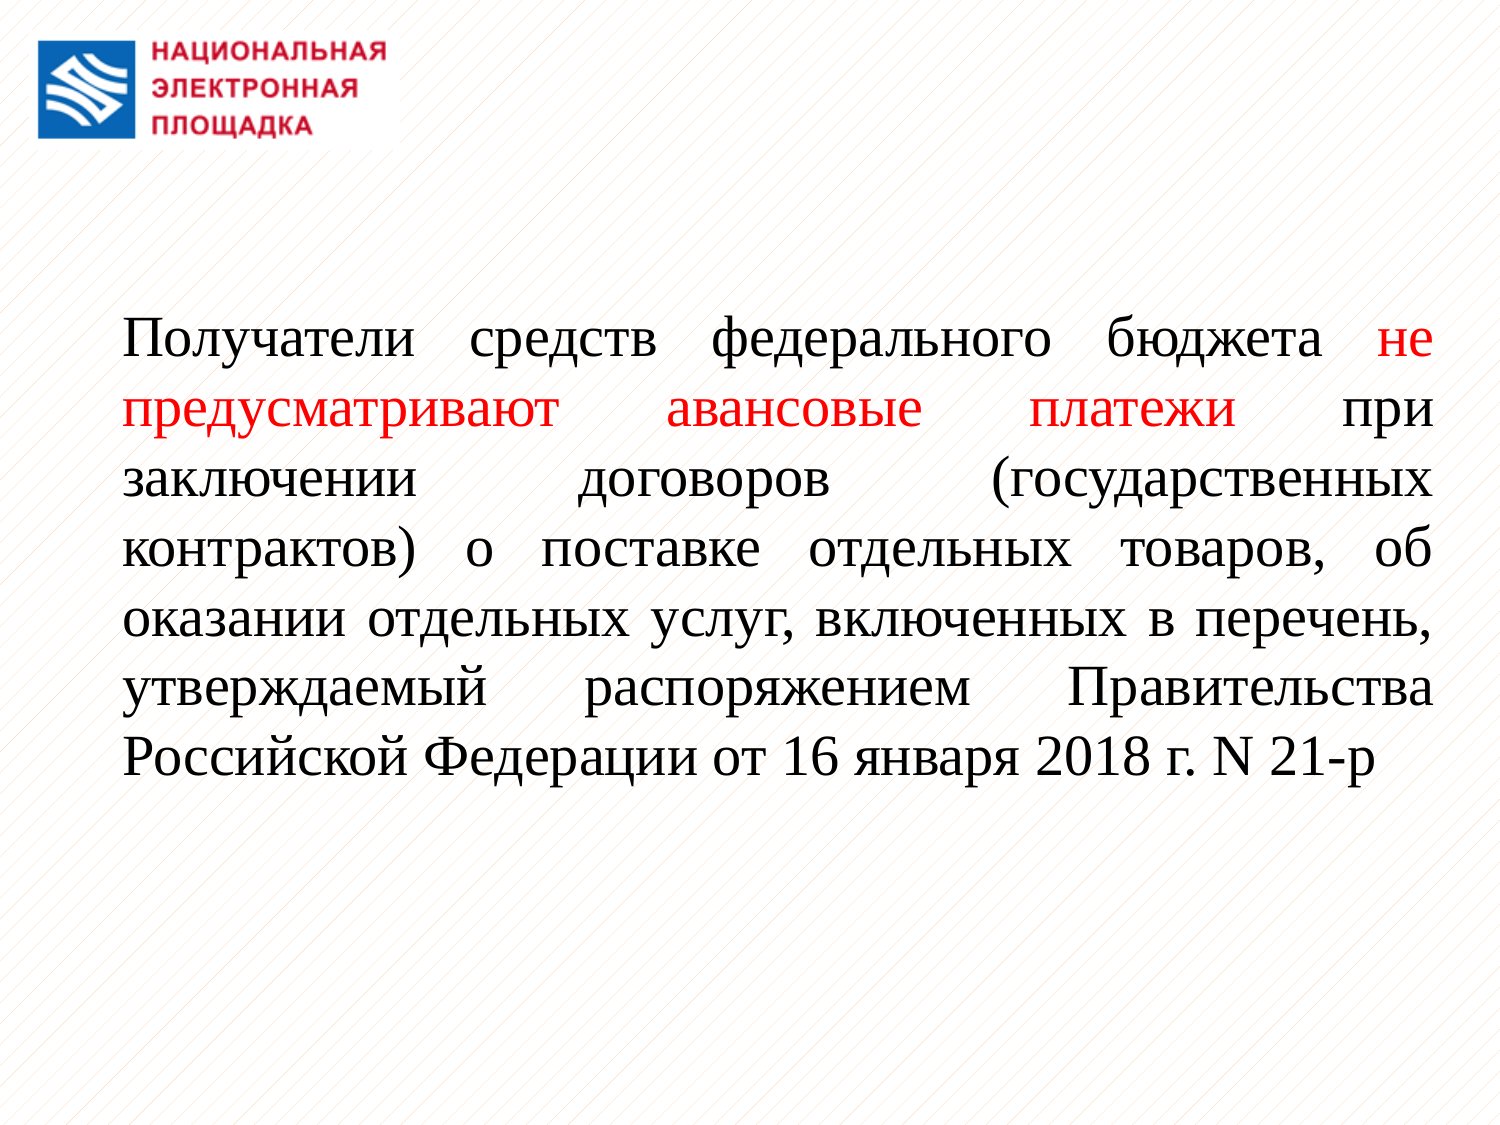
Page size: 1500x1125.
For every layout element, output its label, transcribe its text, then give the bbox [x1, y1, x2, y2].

picture [29, 30, 401, 150]
list Получатели средств федерального бюджета не предусматривают авансовые платежи при заключении договоров (государственных контрактов) о поставке отдельных товаров, об оказании отдельных услуг, включенных в перечень, утверждаемый распоряжением Правительства Российской Федерации от 16 января 2018 г. N 21-р [50, 290, 1450, 1106]
